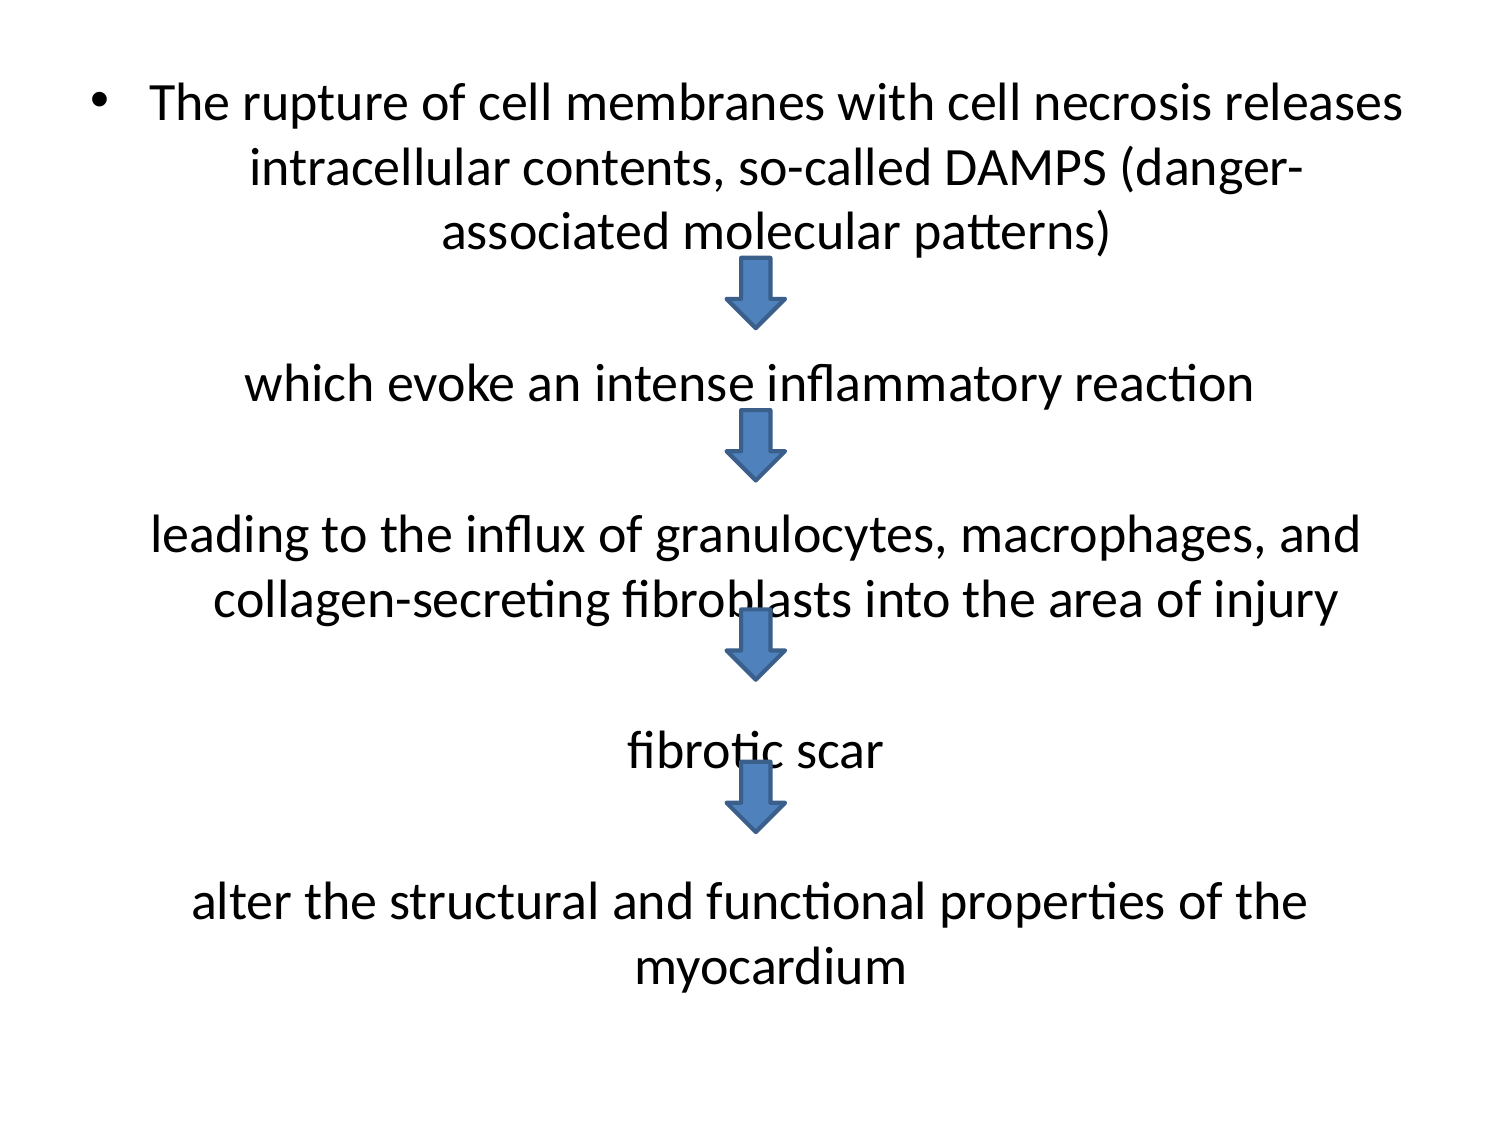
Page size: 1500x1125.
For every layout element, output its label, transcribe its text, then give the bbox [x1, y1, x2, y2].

list The rupture of cell membranes with cell necrosis releases intracellular contents, so-called DAMPS (danger-associated molecular patterns) which evoke an intense inflammatory reaction leading to the influx of granulocytes, macrophages, and collagen-secreting fibroblasts into the area of injury fibrotic scar alter the structural and functional properties of the myocardium [75, 58, 1425, 1005]
text_box [724, 408, 788, 483]
text_box [724, 255, 788, 331]
text_box [724, 607, 788, 682]
text_box [724, 759, 788, 835]
